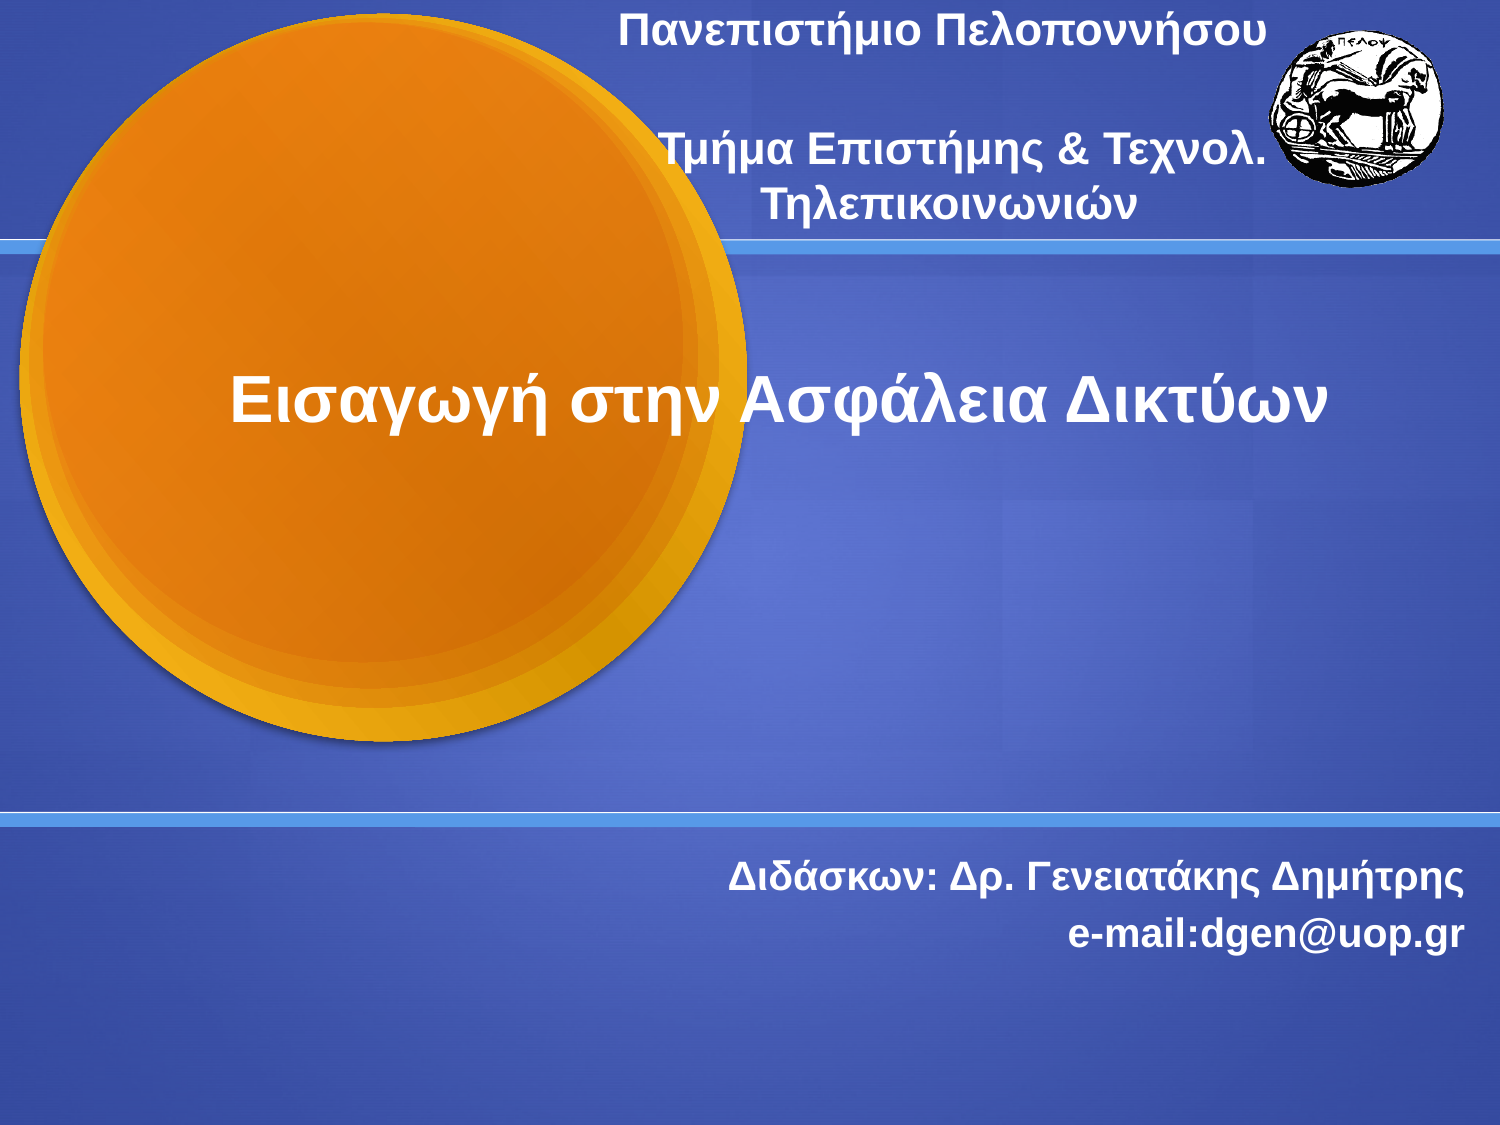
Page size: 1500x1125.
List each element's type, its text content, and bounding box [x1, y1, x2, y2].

text_box Τμήμα Επιστήμης & Τεχνολ. Τηλεπικοινωνιών [587, 111, 1338, 236]
title Εισαγωγή στην Ασφάλεια Δικτύων [80, 312, 1481, 550]
text_box Πανεπιστήμιο Πελοποννήσου [602, 0, 1284, 62]
subtitle Διδάσκων: Δρ. Γενειατάκης Δημήτρης e-mail:dgen@uop.gr [675, 842, 1481, 988]
picture [1261, 23, 1451, 195]
